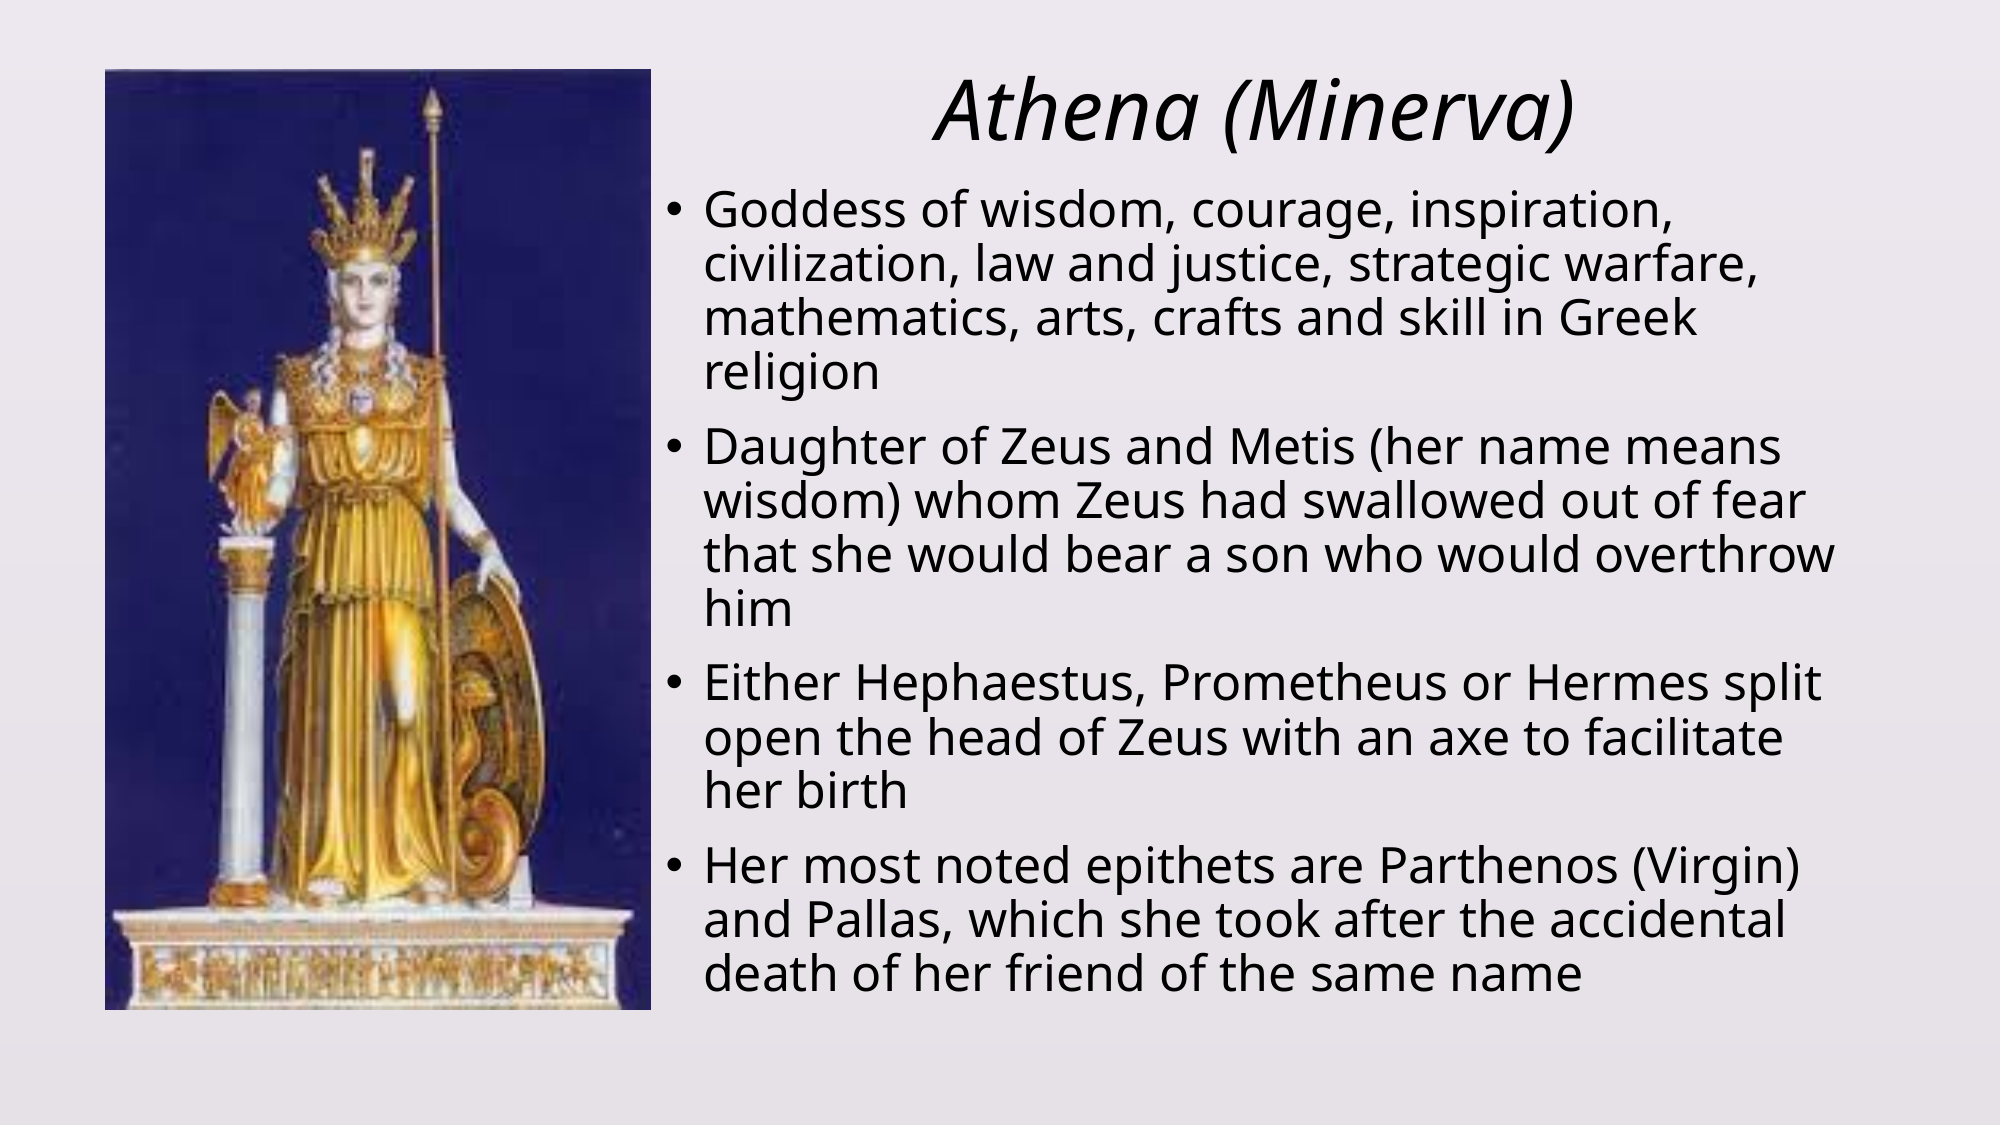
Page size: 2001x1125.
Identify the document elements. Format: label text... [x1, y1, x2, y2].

list Goddess of wisdom, courage, inspiration, civilization, law and justice, strategic warfare, mathematics, arts, crafts and skill in Greek religion Daughter of Zeus and Metis (her name means wisdom) whom Zeus had swallowed out of fear that she would bear a son who would overthrow him Either Hephaestus, Prometheus or Hermes split open the head of Zeus with an axe to facilitate her birth Her most noted epithets are Parthenos (Virgin) and Pallas, which she took after the accidental death of her friend of the same name [650, 176, 1863, 1014]
picture [105, 69, 651, 1011]
title Athena (Minerva) [650, 59, 1863, 167]
